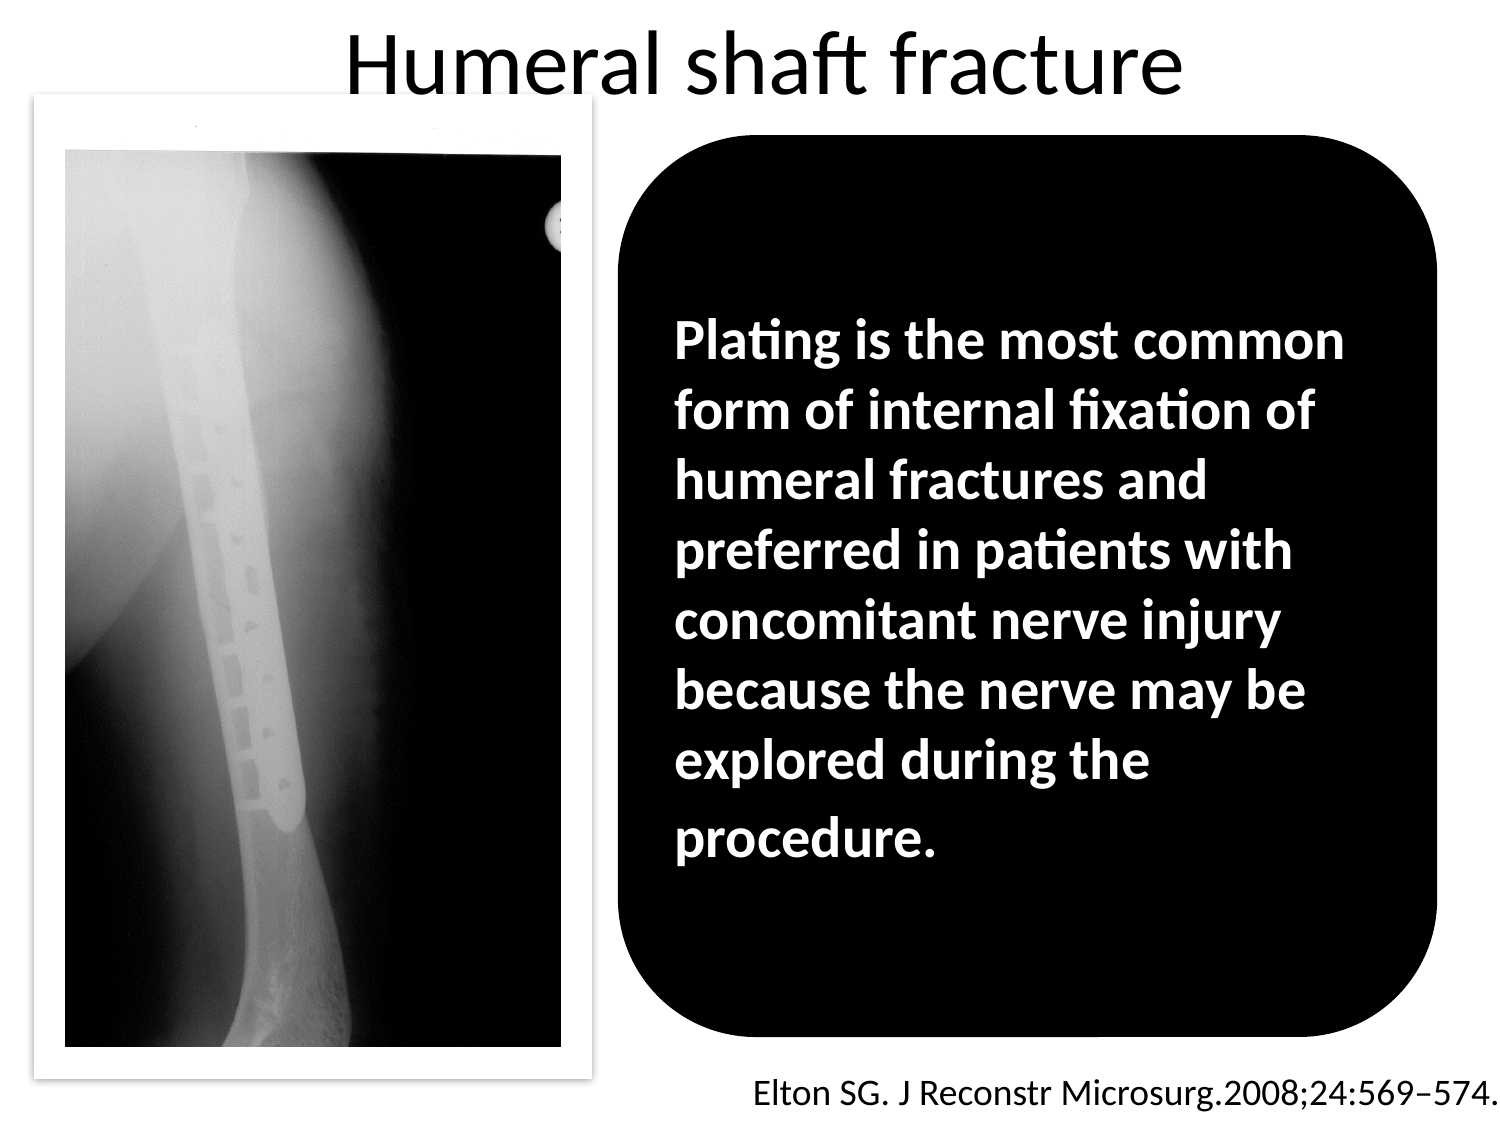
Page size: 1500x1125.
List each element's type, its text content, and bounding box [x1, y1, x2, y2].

text_box Humeral shaft fracture [330, 0, 1202, 121]
text_box Elton SG. J Reconstr Microsurg.2008;24:569–574. [738, 1060, 1500, 1125]
picture [64, 125, 562, 1048]
text_box Plating is the most common form of internal fixation of humeral fractures and preferred in patients with concomitant nerve injury because the nerve may be explored during the procedure.. [617, 135, 1438, 1038]
